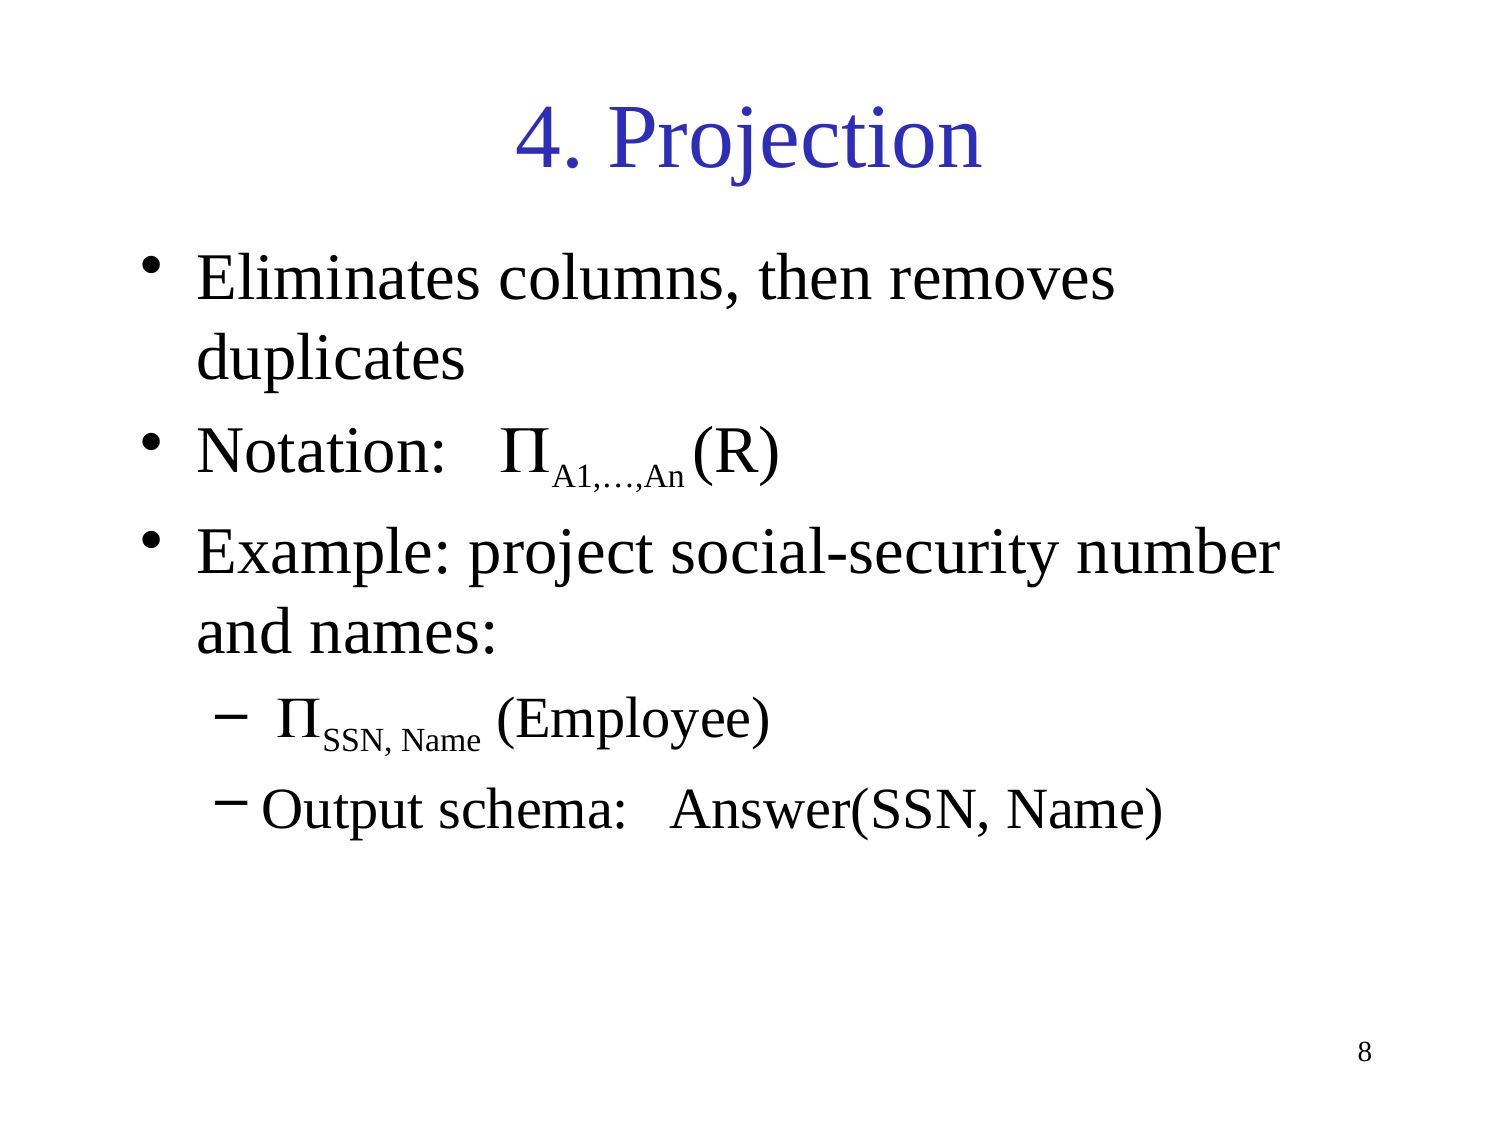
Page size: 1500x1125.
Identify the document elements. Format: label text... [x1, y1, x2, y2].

list Eliminates columns, then removes duplicates Notation: PA1,…,An (R) Example: project social-security number and names: PSSN, Name (Employee) Output schema: Answer(SSN, Name) [124, 224, 1401, 901]
slide_number 8 [1074, 1024, 1388, 1101]
title 4. Projection [112, 49, 1388, 213]
